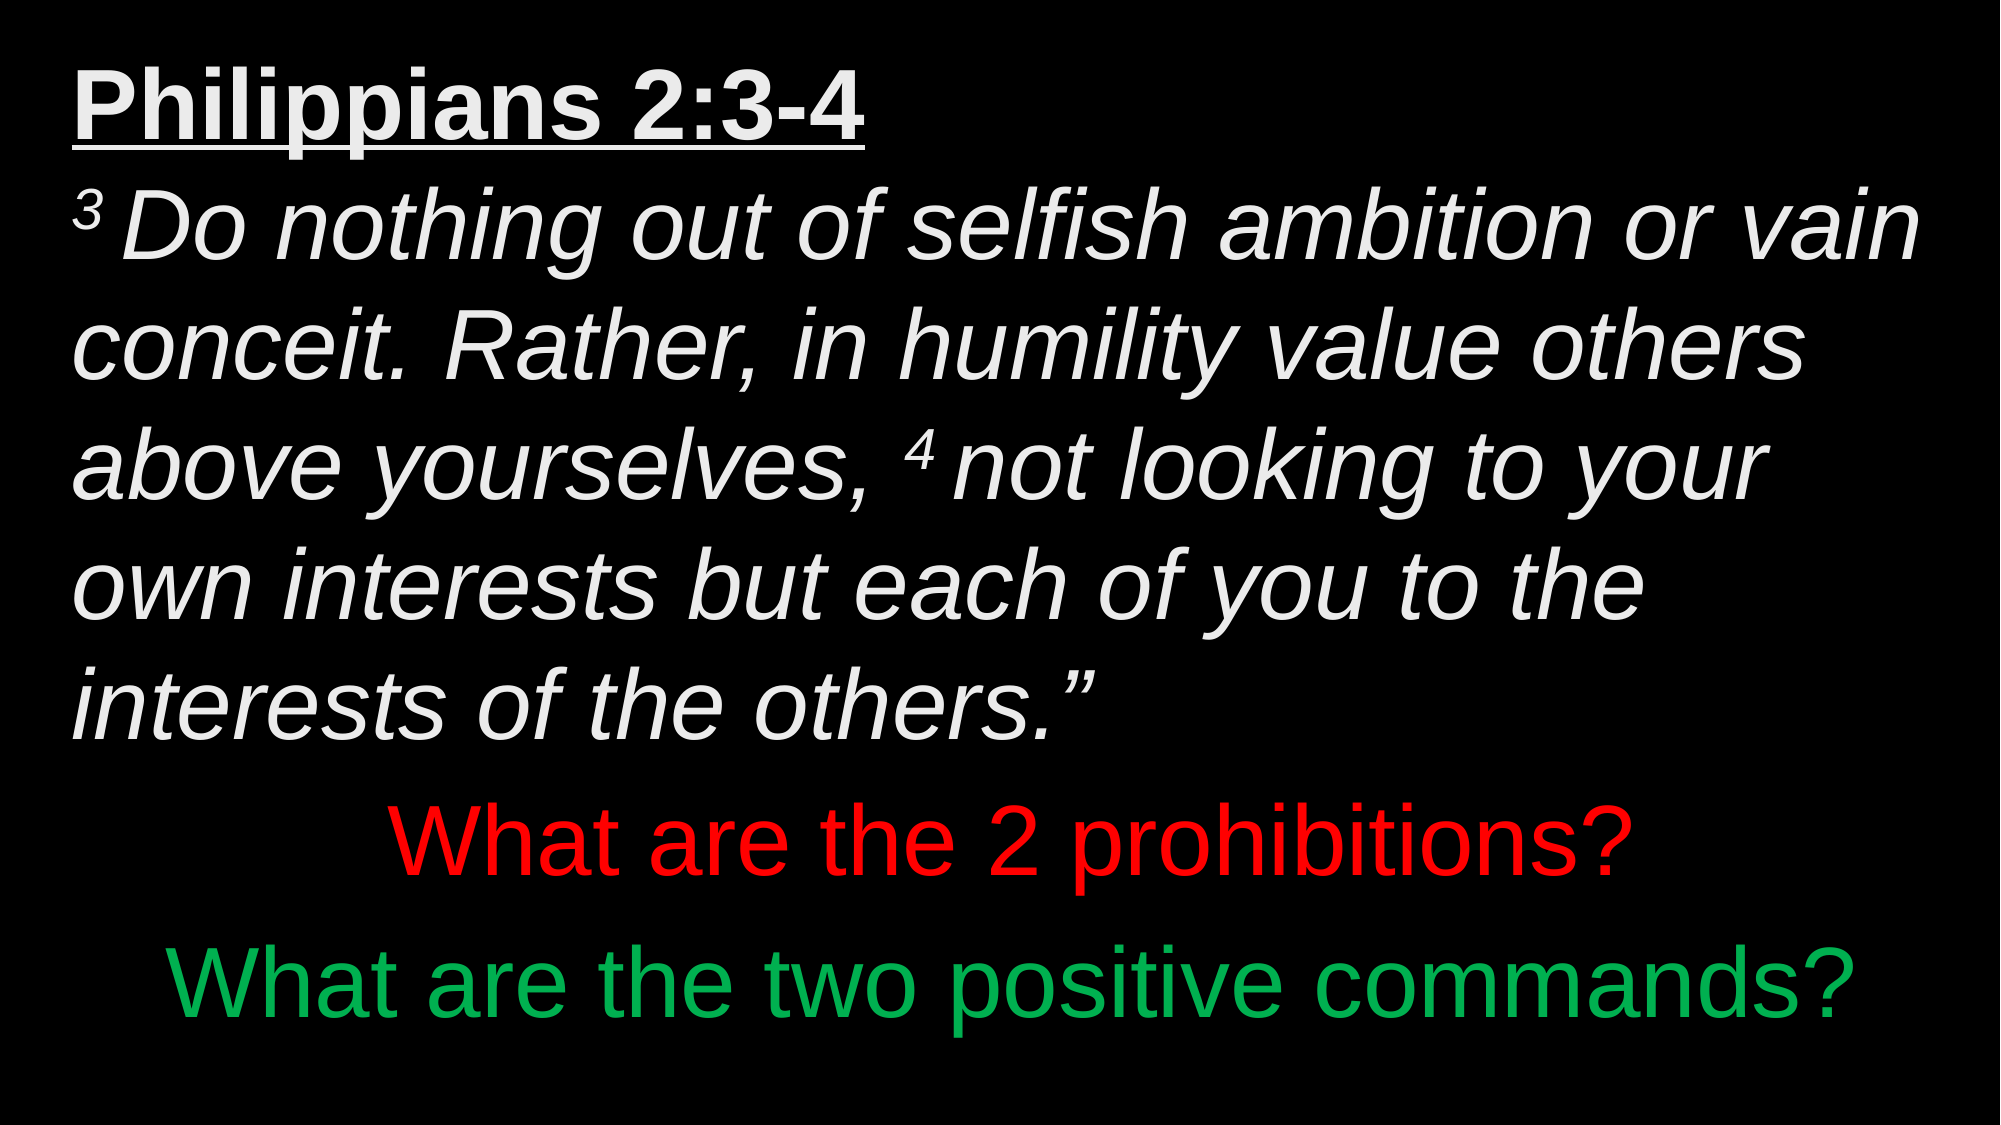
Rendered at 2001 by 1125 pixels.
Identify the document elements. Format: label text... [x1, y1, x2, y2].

text_box What are the two positive commands? [97, 910, 1927, 1101]
title Philippians 2:3-4 3 Do nothing out of selfish ambition or vain conceit. Rather, in humility value others above yourselves, 4 not looking to your own interests but each of you to the interests of the others.” [56, 32, 1967, 768]
text_box What are the 2 prohibitions? [97, 767, 1927, 910]
